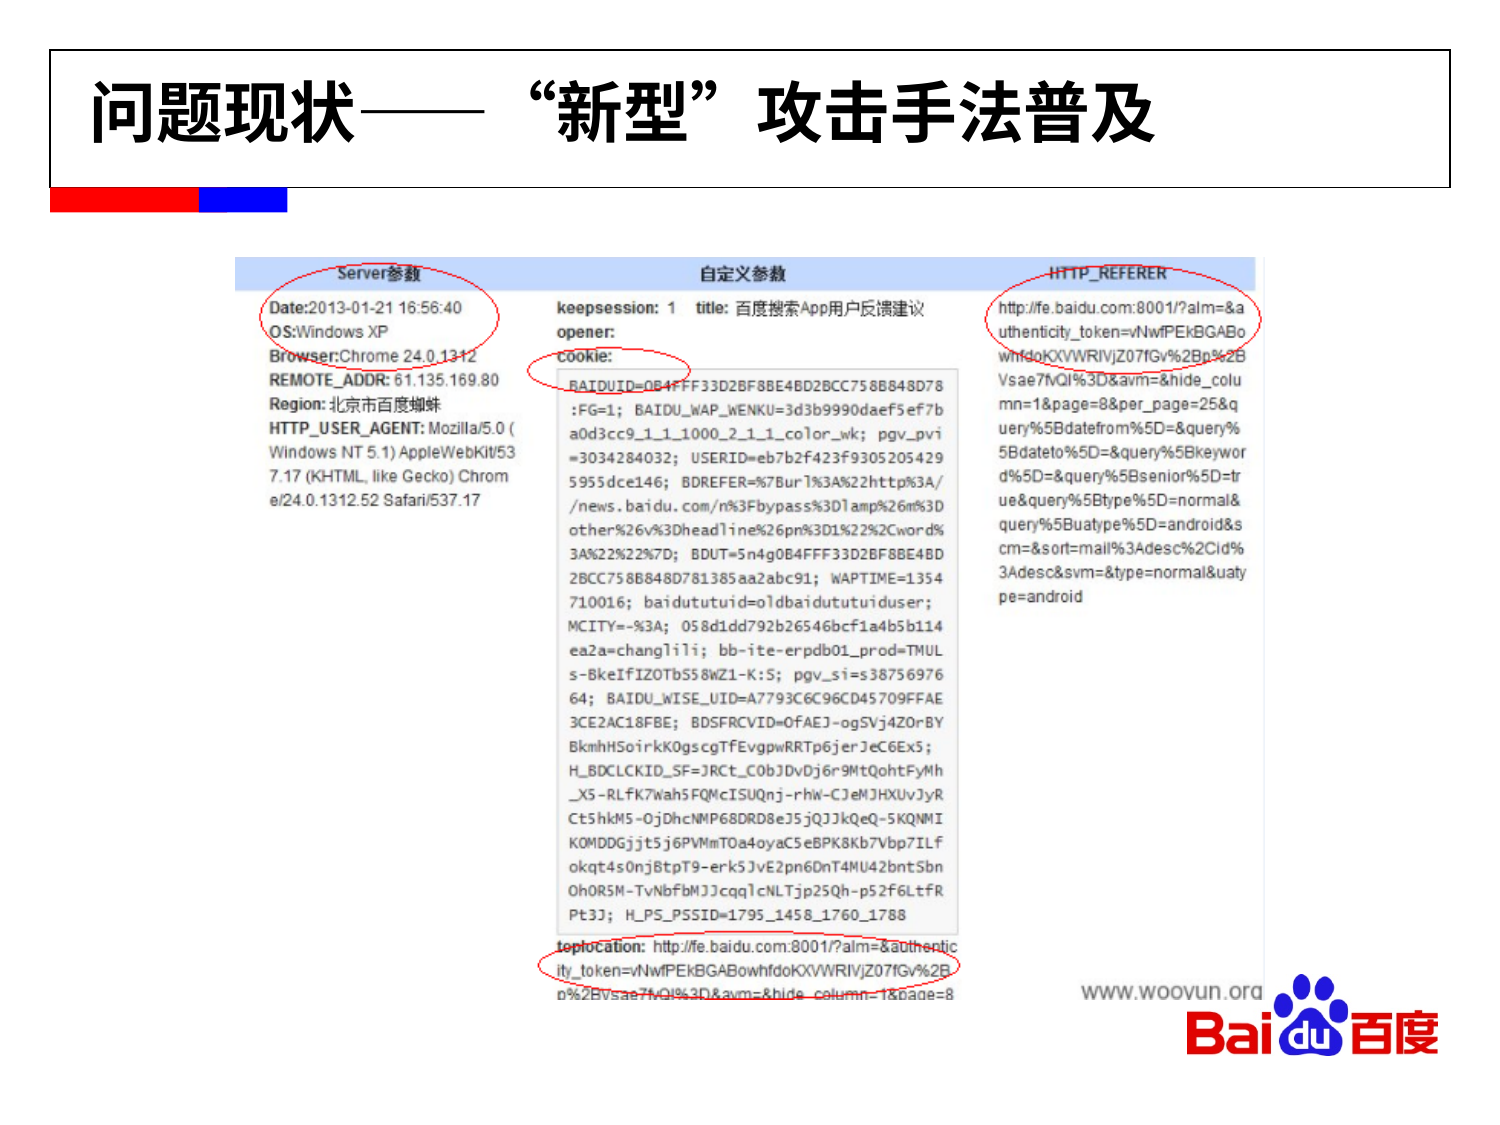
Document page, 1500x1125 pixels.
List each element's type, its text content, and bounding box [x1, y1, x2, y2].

text_box 问题现状——“新型”攻击手法普及 [74, 63, 1425, 156]
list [235, 257, 1265, 1001]
picture [1187, 974, 1438, 1056]
